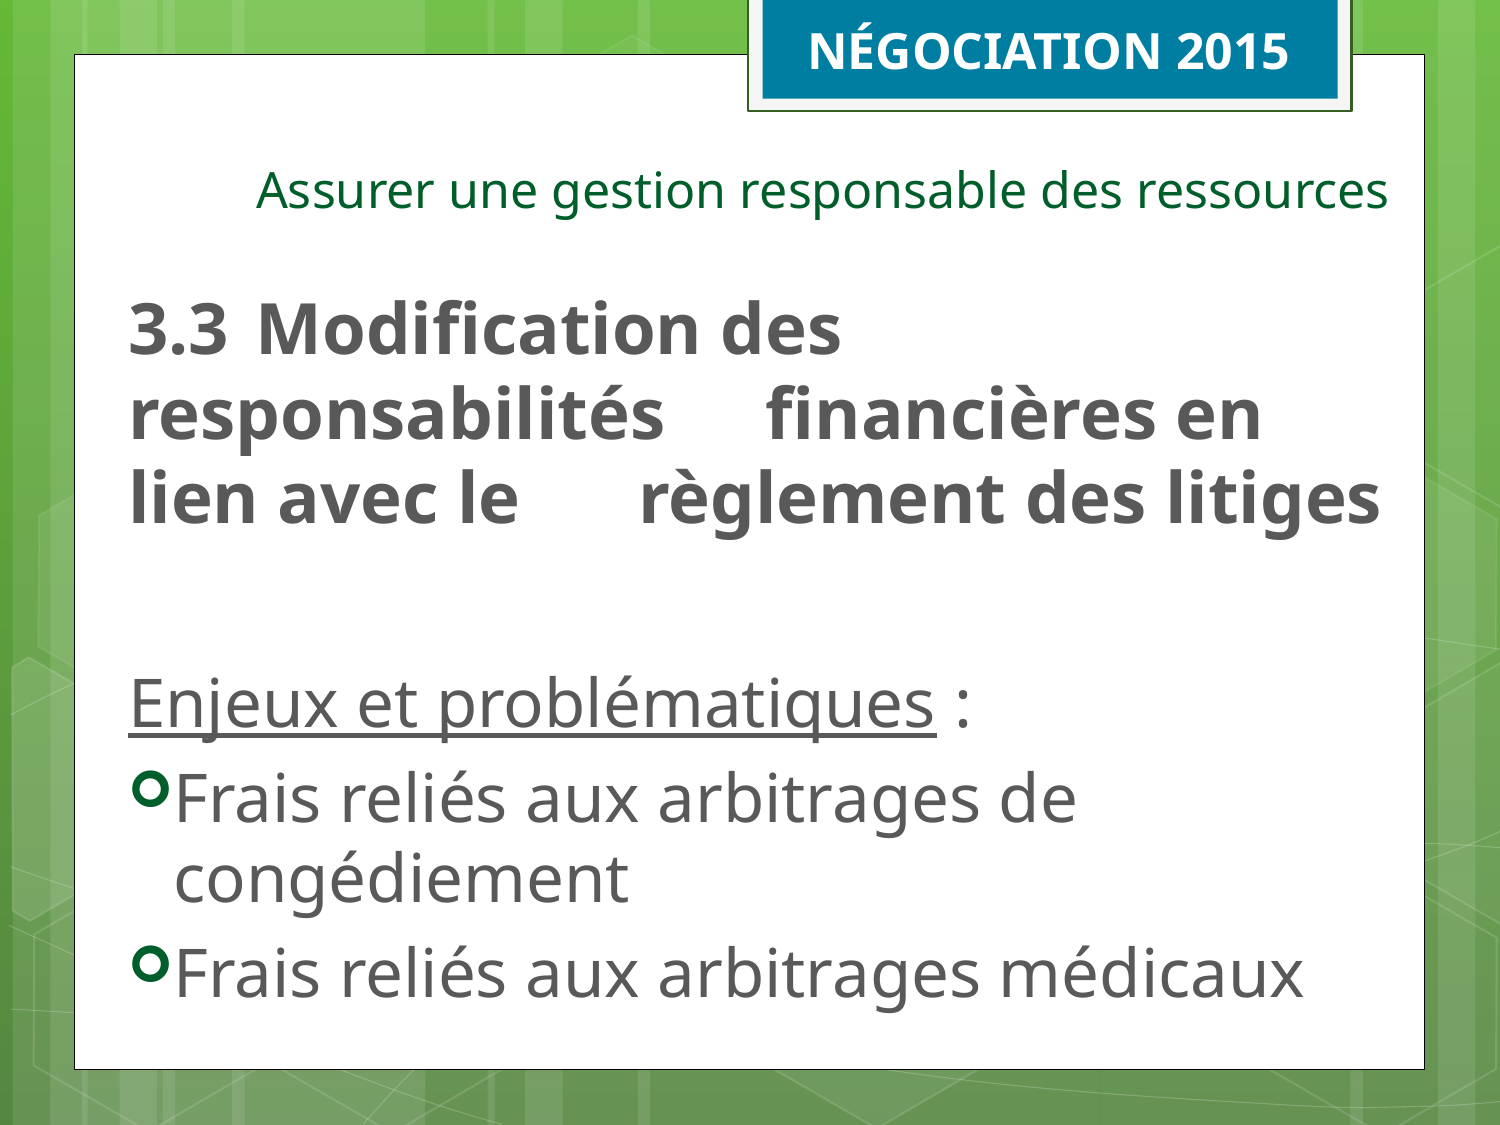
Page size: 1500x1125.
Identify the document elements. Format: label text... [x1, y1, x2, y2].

text_box NÉGOCIATION 2015 [765, 12, 1332, 87]
list 3.3 Modification des responsabilités financières en lien avec le règlement des litiges Enjeux et problématiques : Frais reliés aux arbitrages de congédiement Frais reliés aux arbitrages médicaux [101, 276, 1401, 1065]
title Assurer une gestion responsable des ressources [158, 137, 1406, 227]
